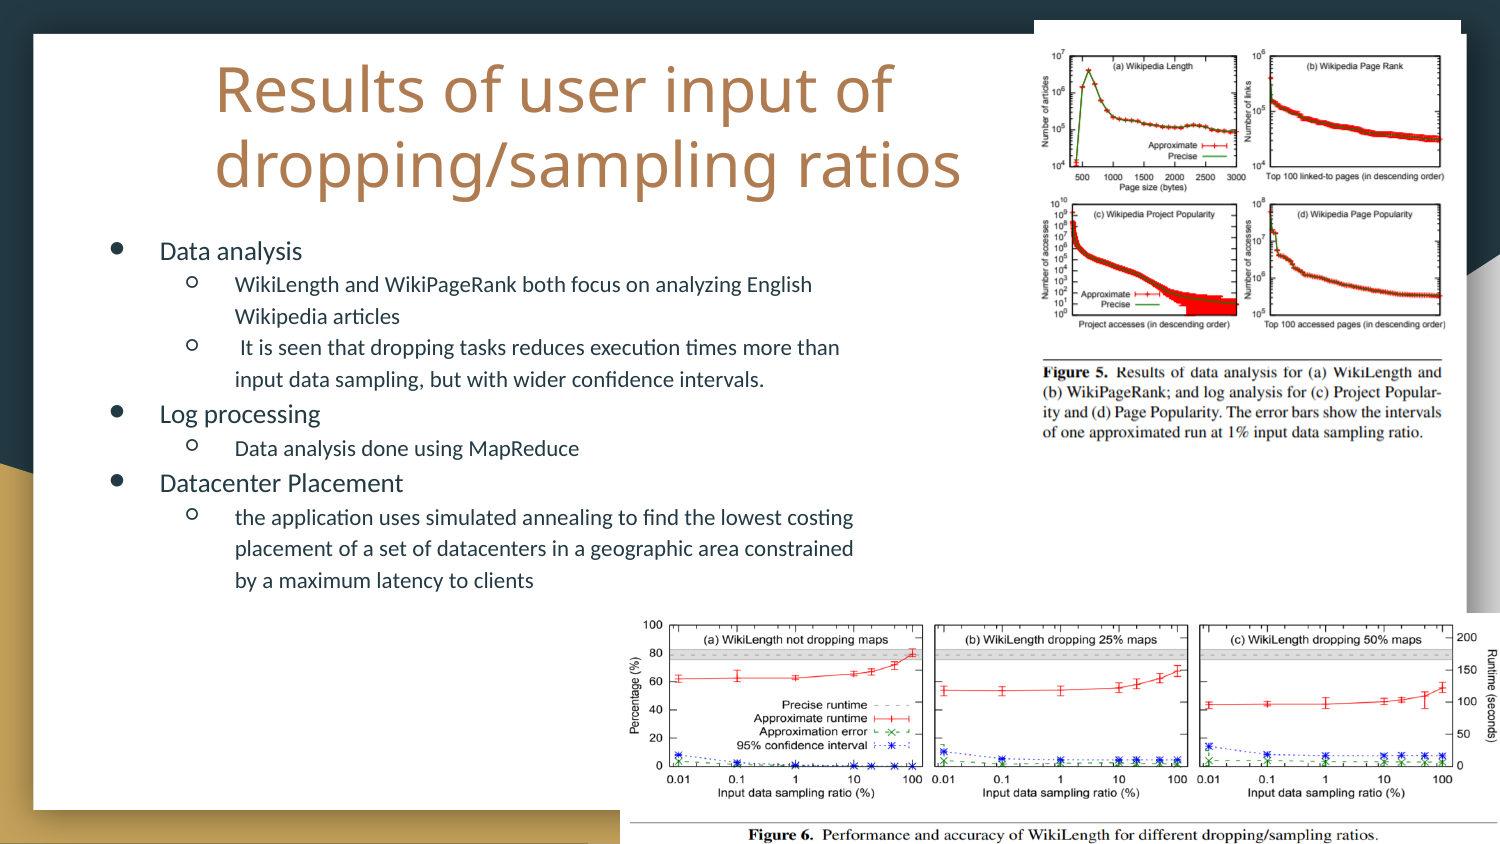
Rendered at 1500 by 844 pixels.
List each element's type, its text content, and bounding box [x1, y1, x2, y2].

list Data analysis WikiLength and WikiPageRank both focus on analyzing English Wikipedia articles It is seen that dropping tasks reduces execution times more than input data sampling, but with wider confidence intervals. Log processing Data analysis done using MapReduce Datacenter Placement the application uses simulated annealing to find the lowest costing placement of a set of datacenters in a geographic area constrained by a maximum latency to clients [69, 213, 879, 631]
picture [1034, 20, 1461, 466]
picture [620, 613, 1500, 844]
title Results of user input of dropping/sampling ratios [199, 34, 1029, 199]
